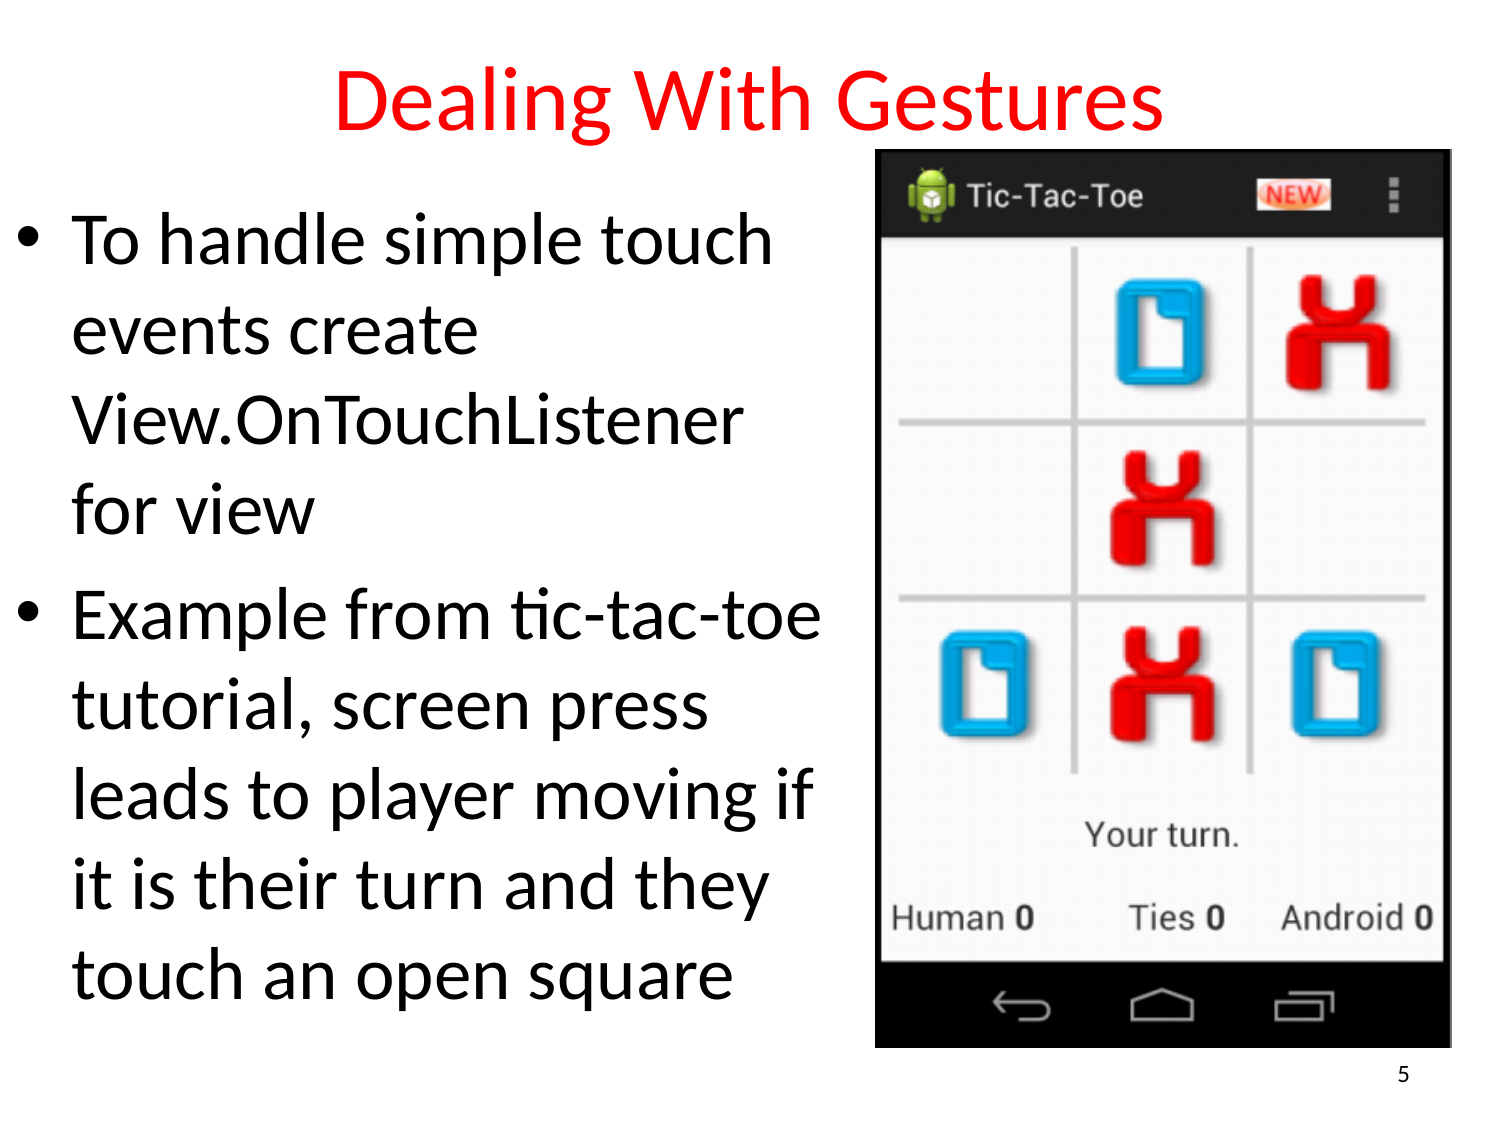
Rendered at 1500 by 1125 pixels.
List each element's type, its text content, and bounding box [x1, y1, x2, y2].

slide_number 5 [1074, 1057, 1425, 1103]
title Dealing With Gestures [75, 0, 1425, 188]
list To handle simple touch events create View.OnTouchListener for view Example from tic-tac-toe tutorial, screen press leads to player moving if it is their turn and they touch an open square [0, 182, 863, 1125]
picture [874, 149, 1452, 1048]
